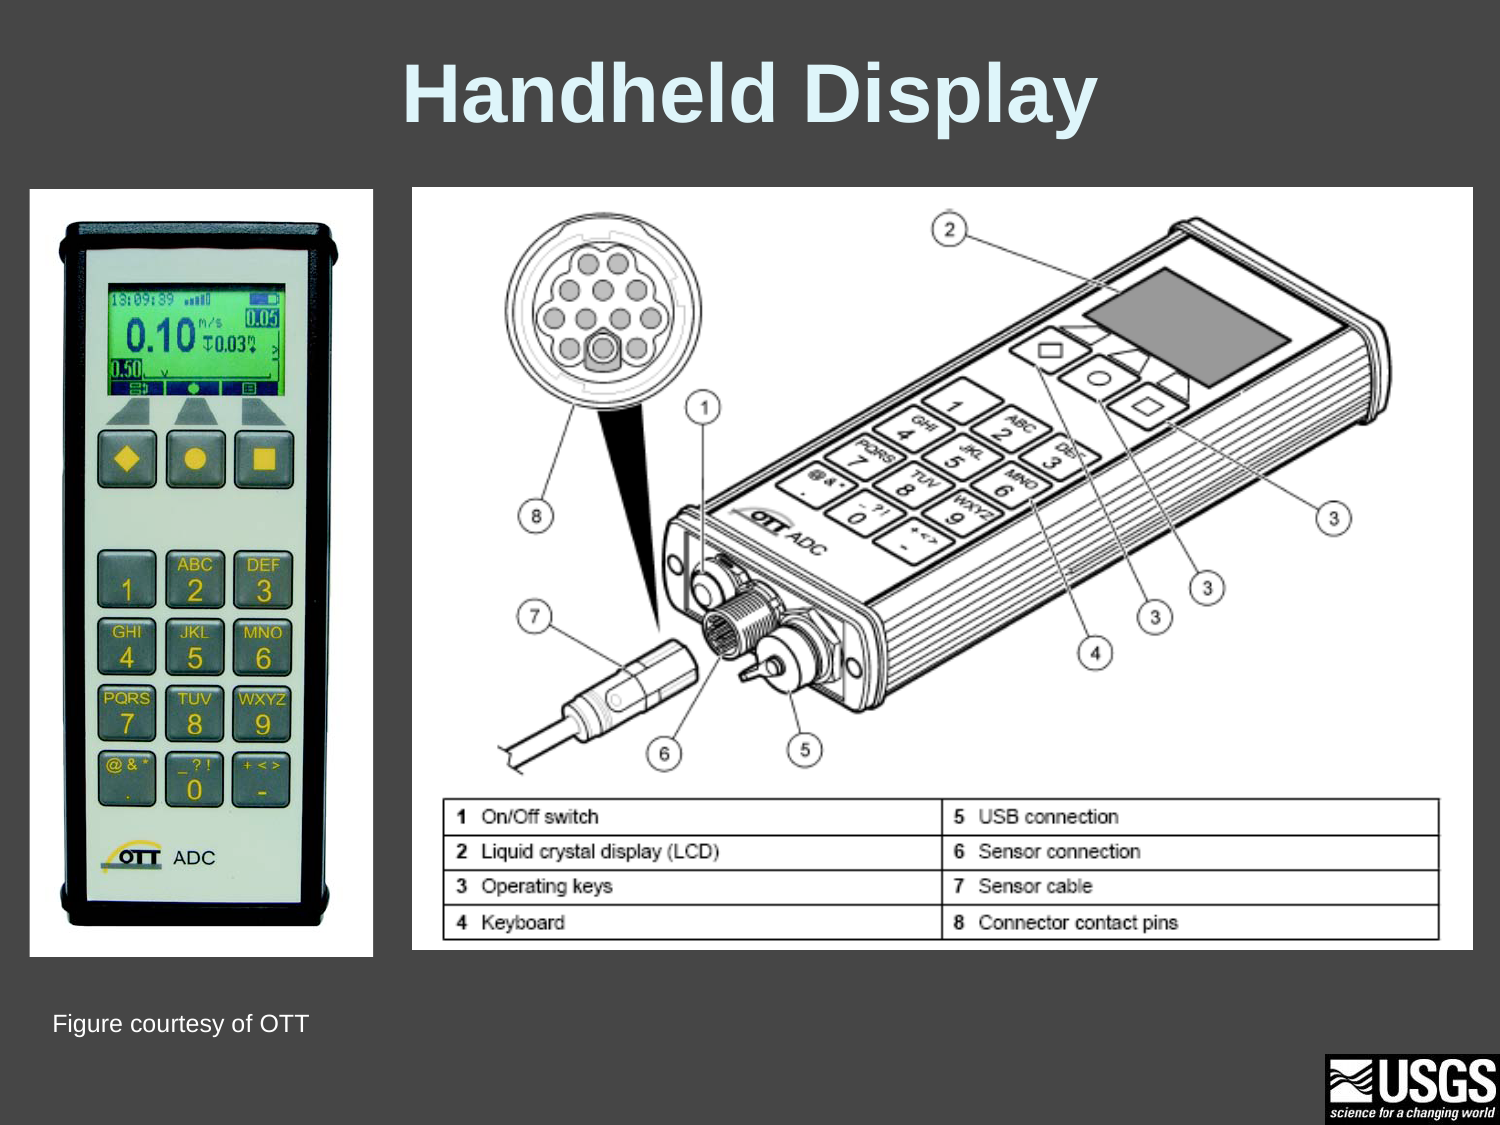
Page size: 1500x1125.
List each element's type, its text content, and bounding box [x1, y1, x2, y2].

text_box Figure courtesy of OTT [37, 999, 1425, 1045]
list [29, 188, 374, 957]
picture [1325, 1054, 1500, 1125]
title Handheld Display [74, 44, 1426, 216]
picture [412, 187, 1473, 951]
